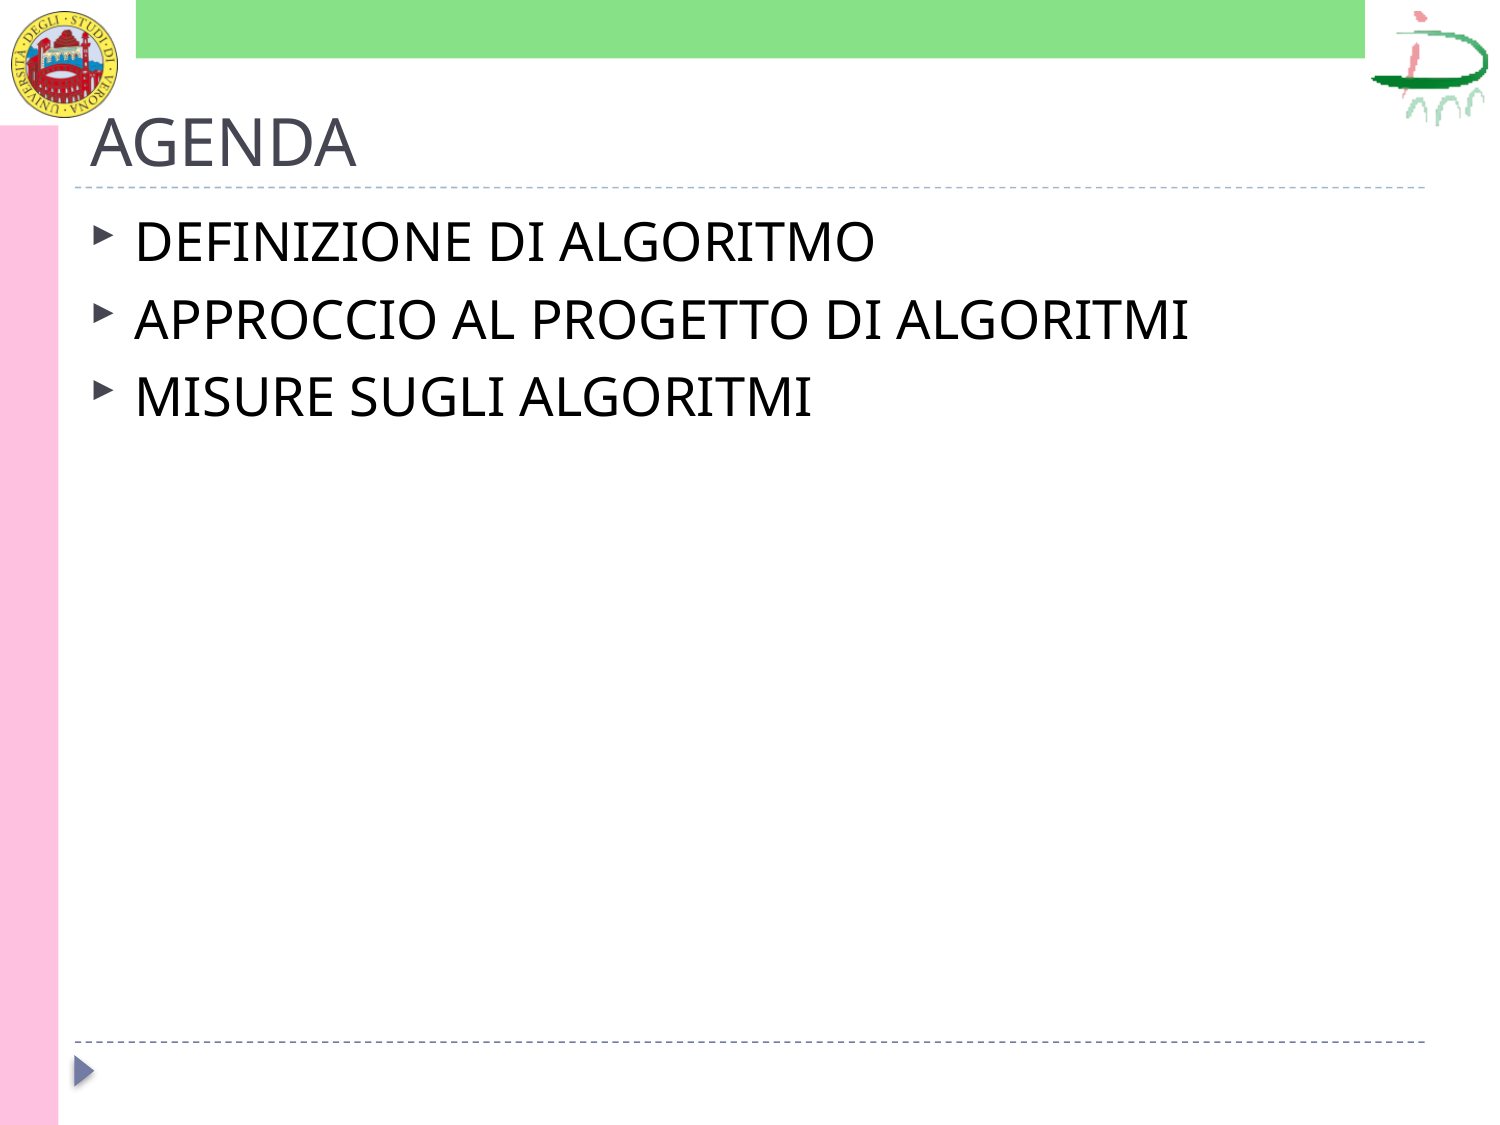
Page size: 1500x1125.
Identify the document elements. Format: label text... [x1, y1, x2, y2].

picture [1371, 11, 1489, 129]
title AGENDA [74, 81, 1426, 188]
list DEFINIZIONE DI ALGORITMO APPROCCIO AL PROGETTO DI ALGORITMI MISURE SUGLI ALGORITMI [74, 199, 1426, 1011]
picture [11, 11, 118, 118]
